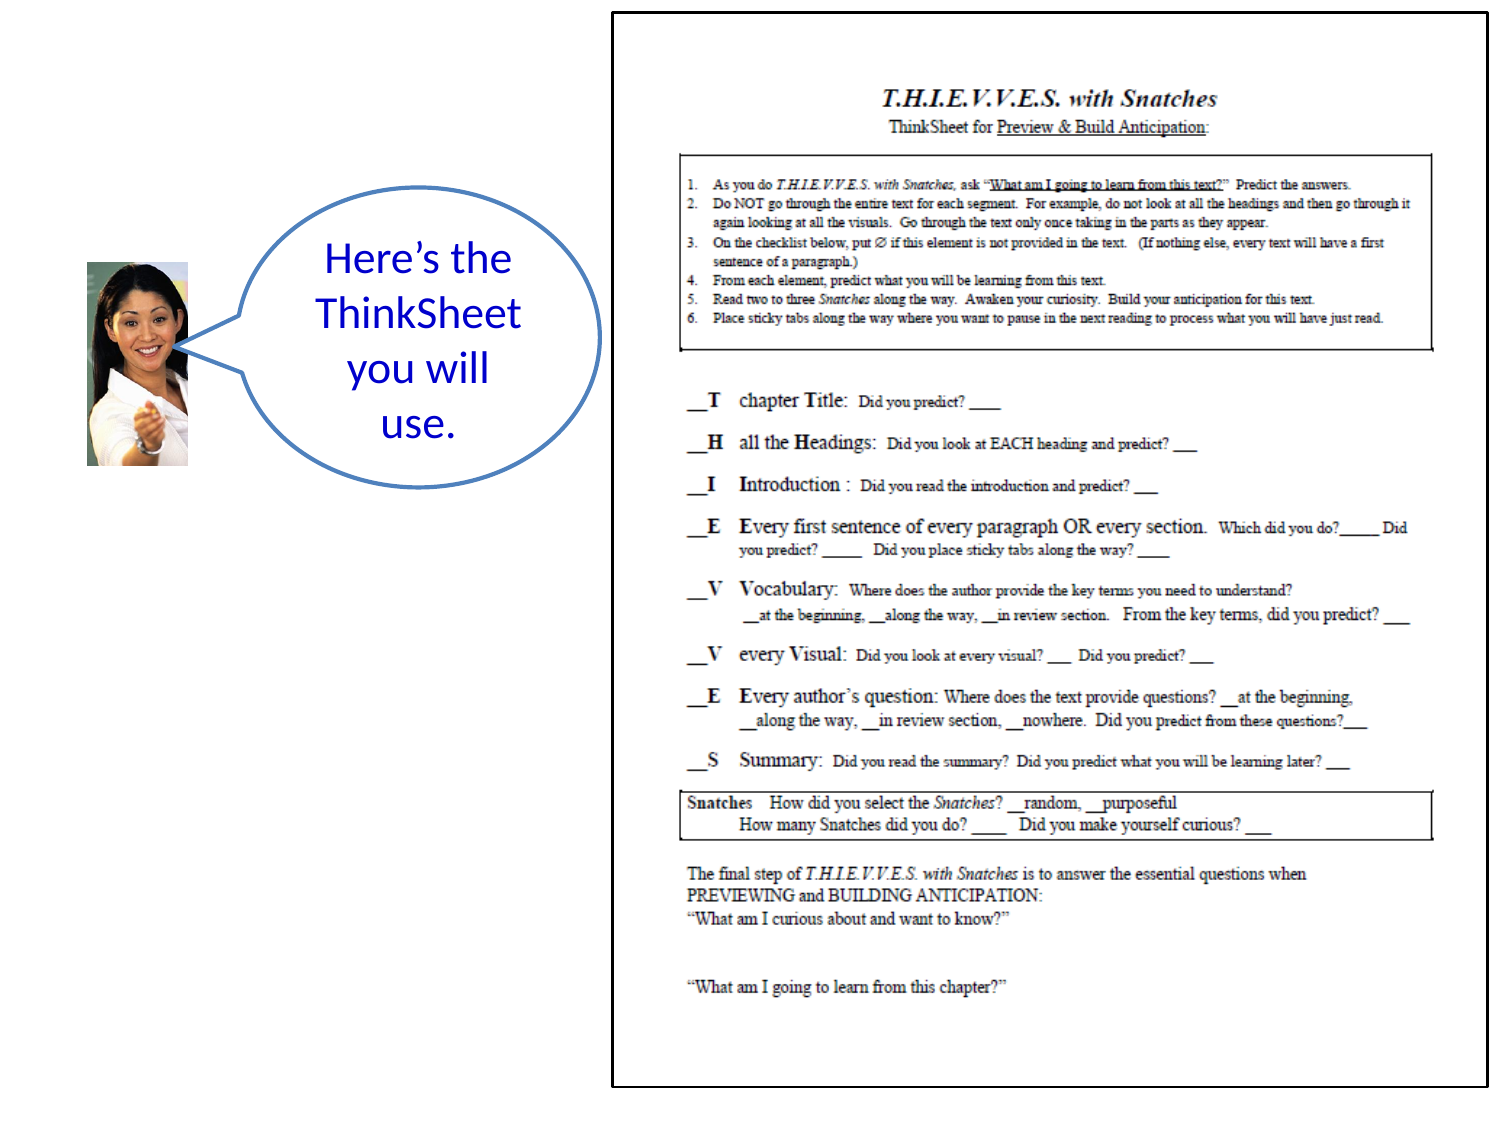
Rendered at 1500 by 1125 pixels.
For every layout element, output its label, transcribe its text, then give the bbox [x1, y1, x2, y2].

picture [87, 262, 188, 466]
text_box [610, 10, 1490, 1090]
text_box Here’s the ThinkSheet you will use. [191, 185, 602, 490]
picture [623, 84, 1488, 1026]
